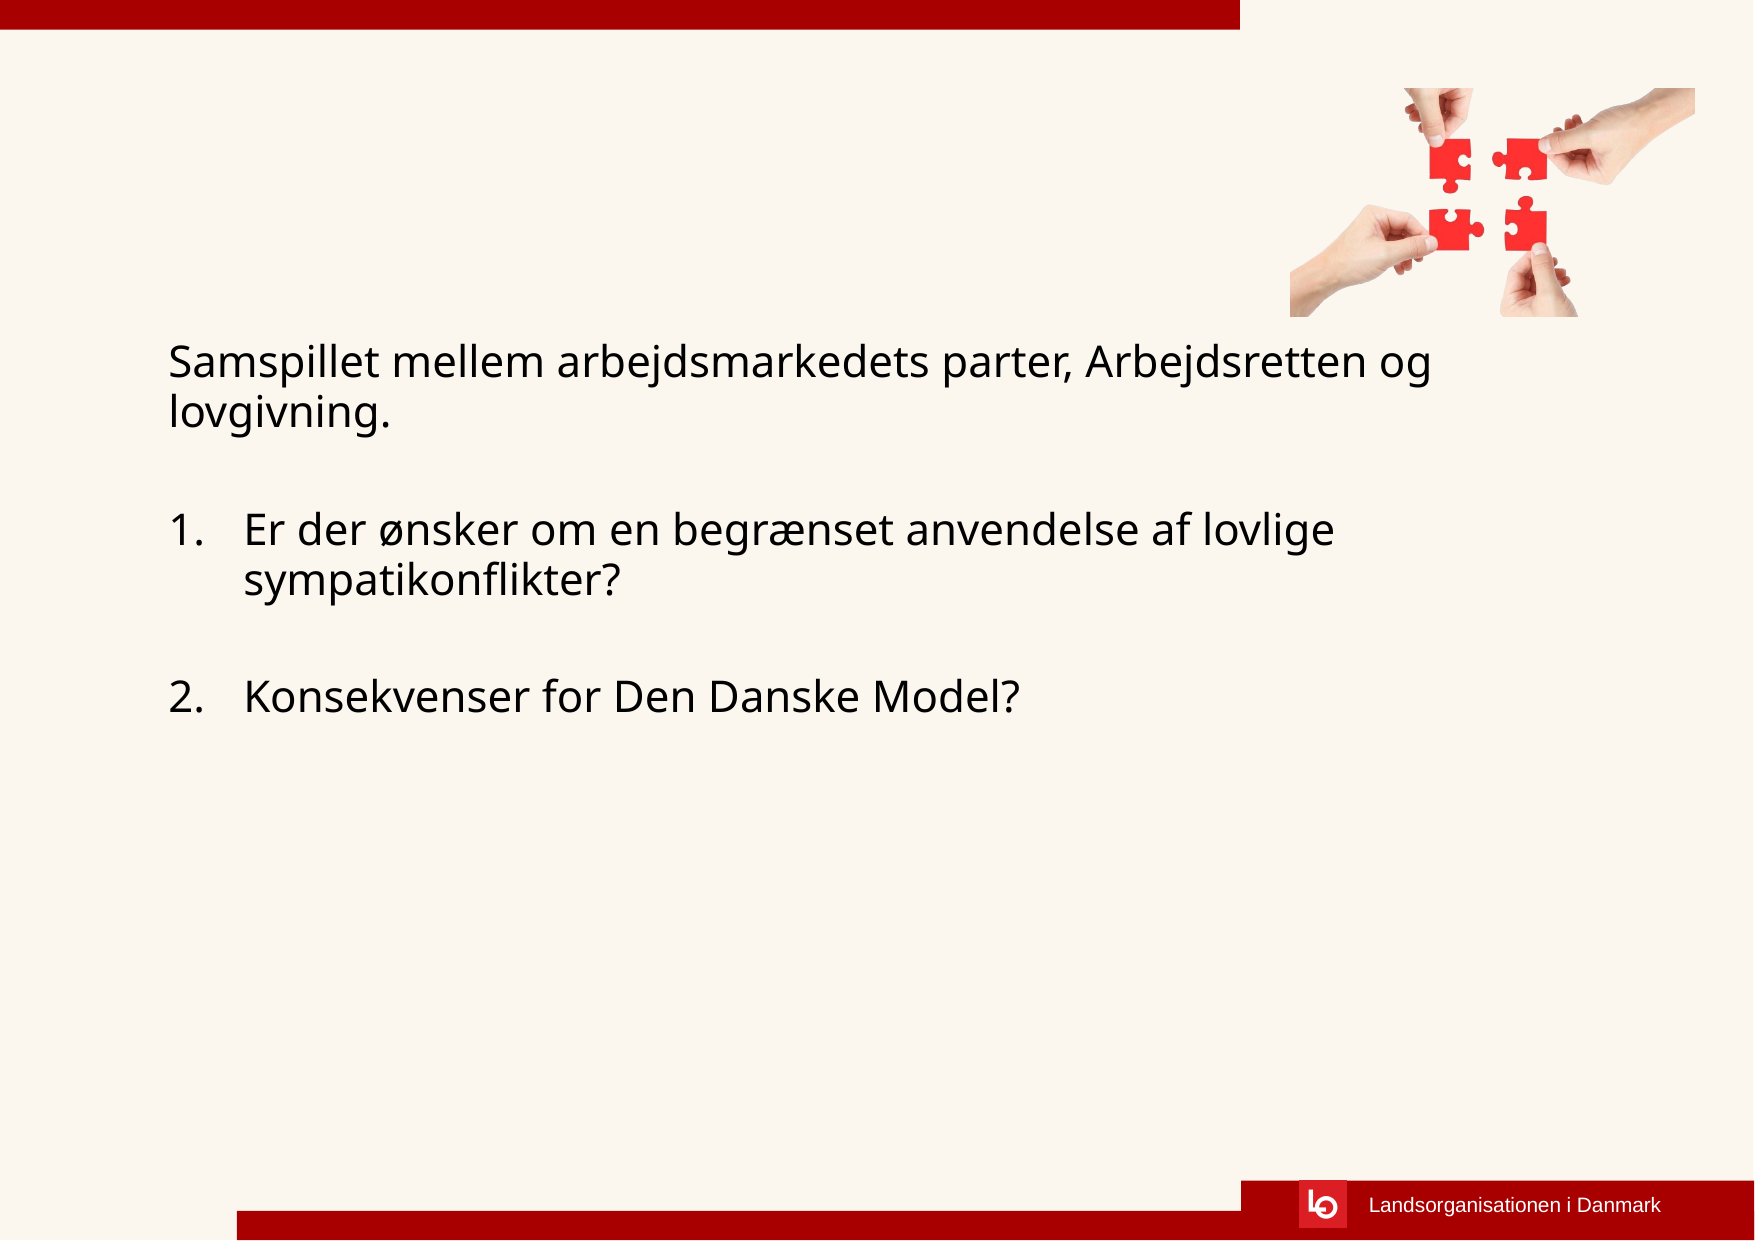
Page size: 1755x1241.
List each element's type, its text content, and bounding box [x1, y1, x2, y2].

picture [1290, 88, 1695, 317]
list Samspillet mellem arbejdsmarkedets parter, Arbejdsretten og lovgivning. Er der ønsker om en begrænset anvendelse af lovlige sympatikonflikter? Konsekvenser for Den Danske Model? [168, 277, 1590, 999]
picture [1299, 1180, 1347, 1228]
